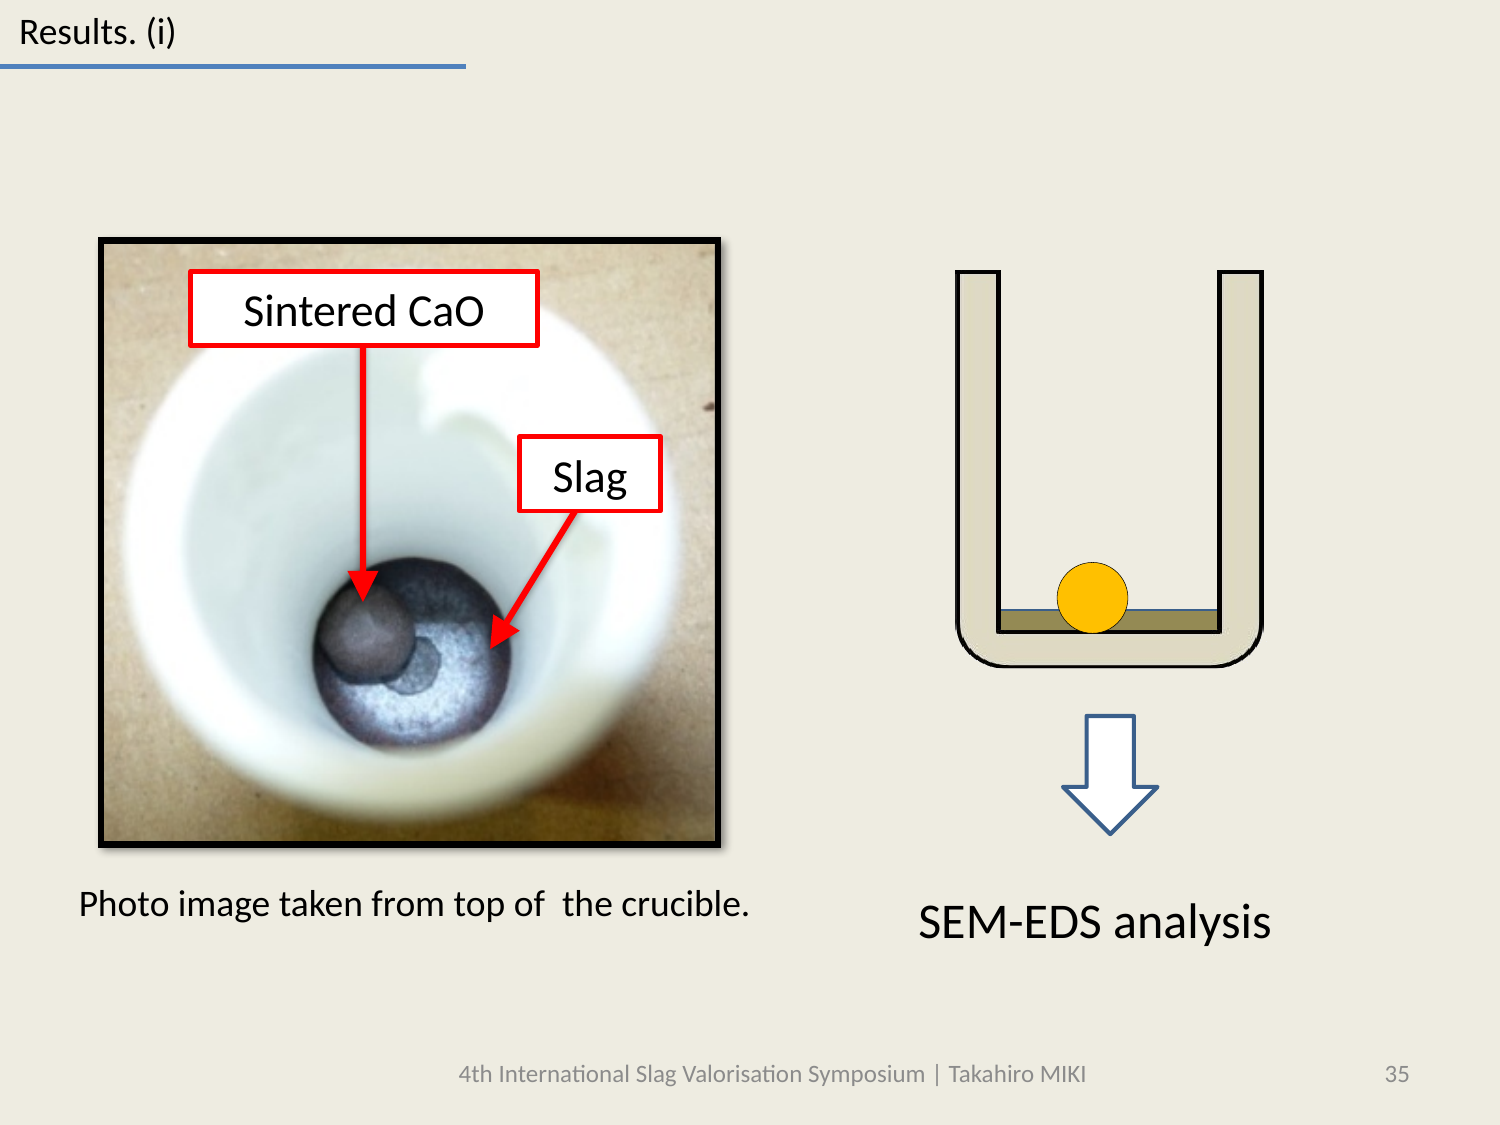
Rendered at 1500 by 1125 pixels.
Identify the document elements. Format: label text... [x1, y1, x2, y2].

slide_number 35 [1207, 1042, 1425, 1103]
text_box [950, 266, 1270, 670]
text_box [1061, 713, 1160, 837]
text_box SEM-EDS analysis [903, 881, 1376, 957]
picture [103, 243, 715, 842]
footer 4th International Slag Valorisation Symposium | Takahiro MIKI [339, 1042, 1207, 1103]
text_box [460, 524, 615, 620]
text_box Results. (i) [4, 0, 192, 60]
text_box Photo image taken from top of the crucible. [64, 872, 767, 932]
